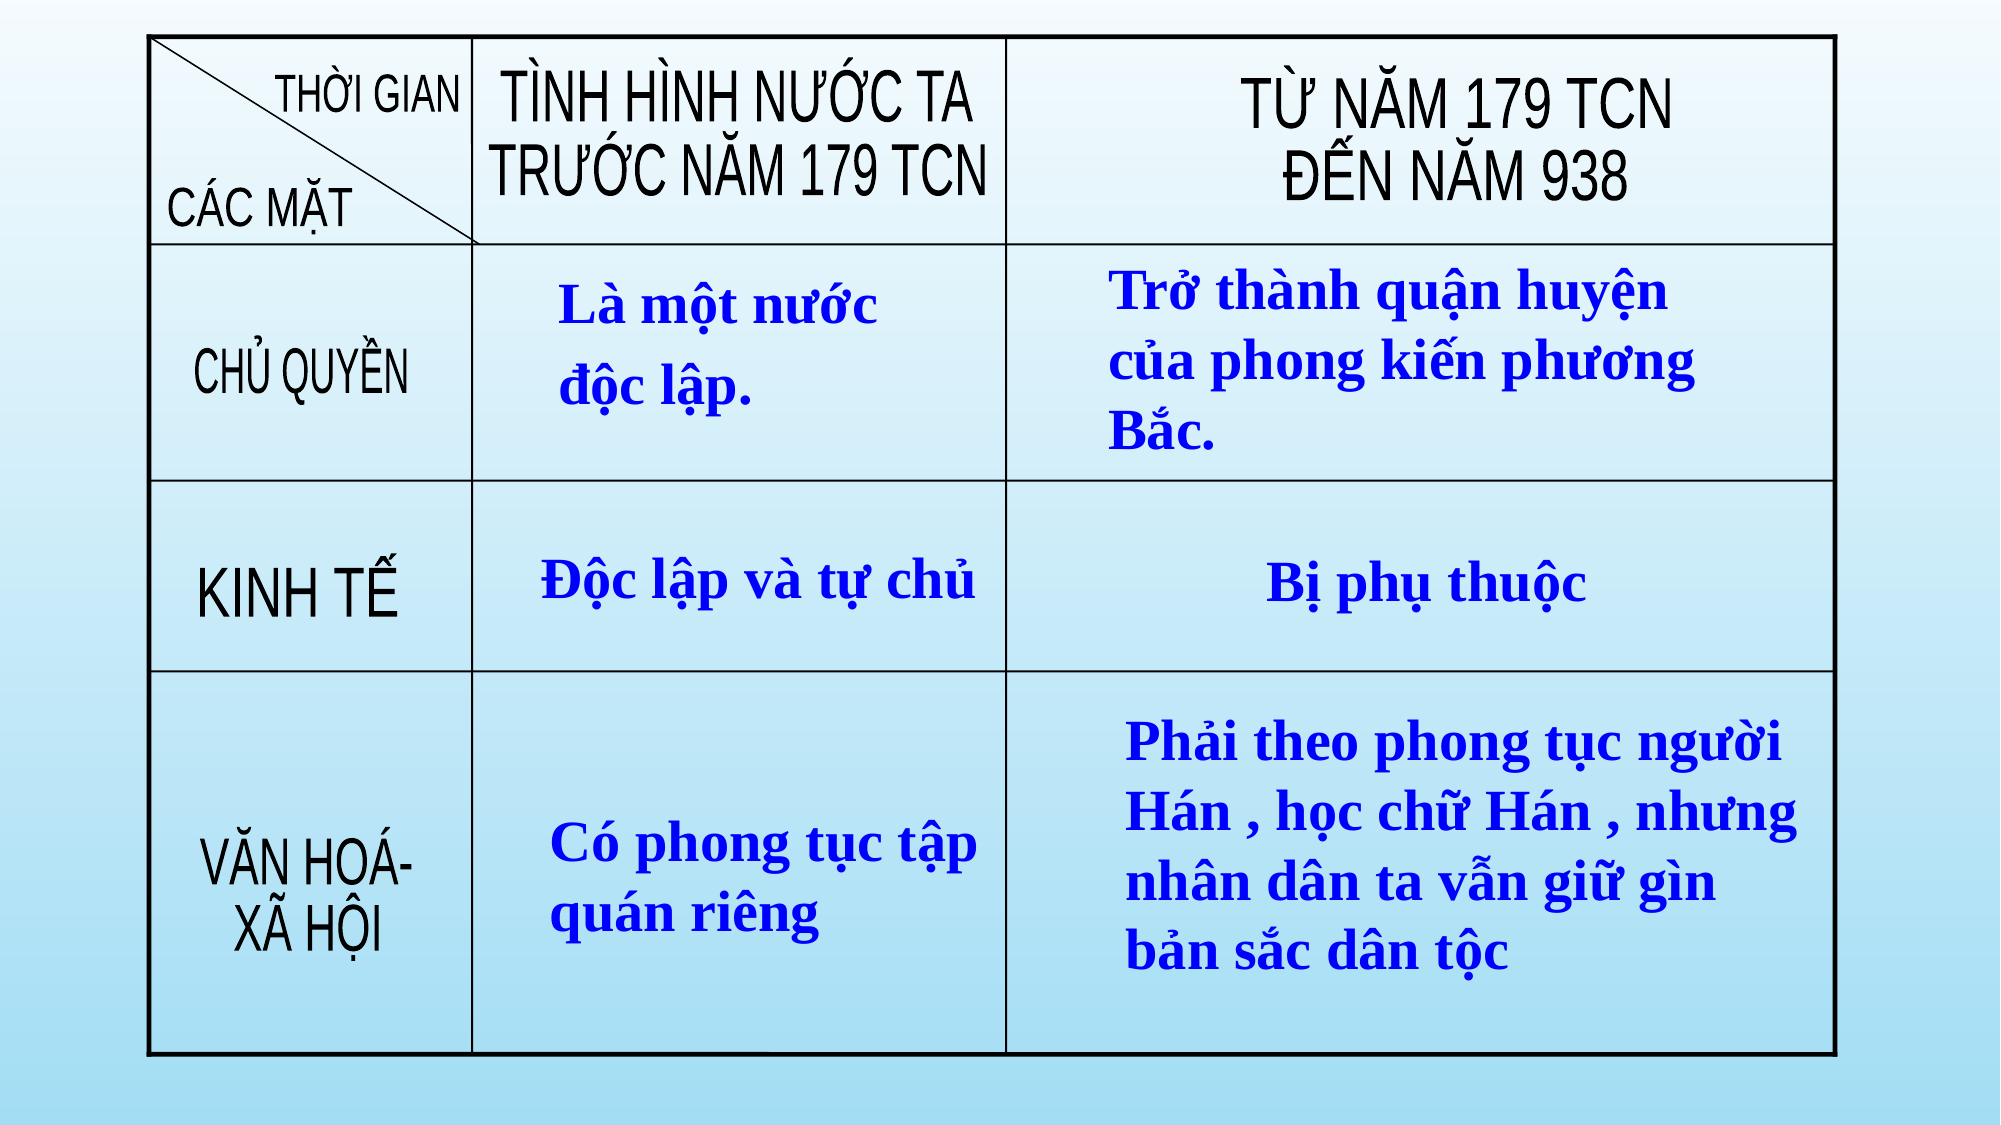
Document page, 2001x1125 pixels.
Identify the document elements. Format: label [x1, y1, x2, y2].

text_box [148, 36, 1836, 1055]
